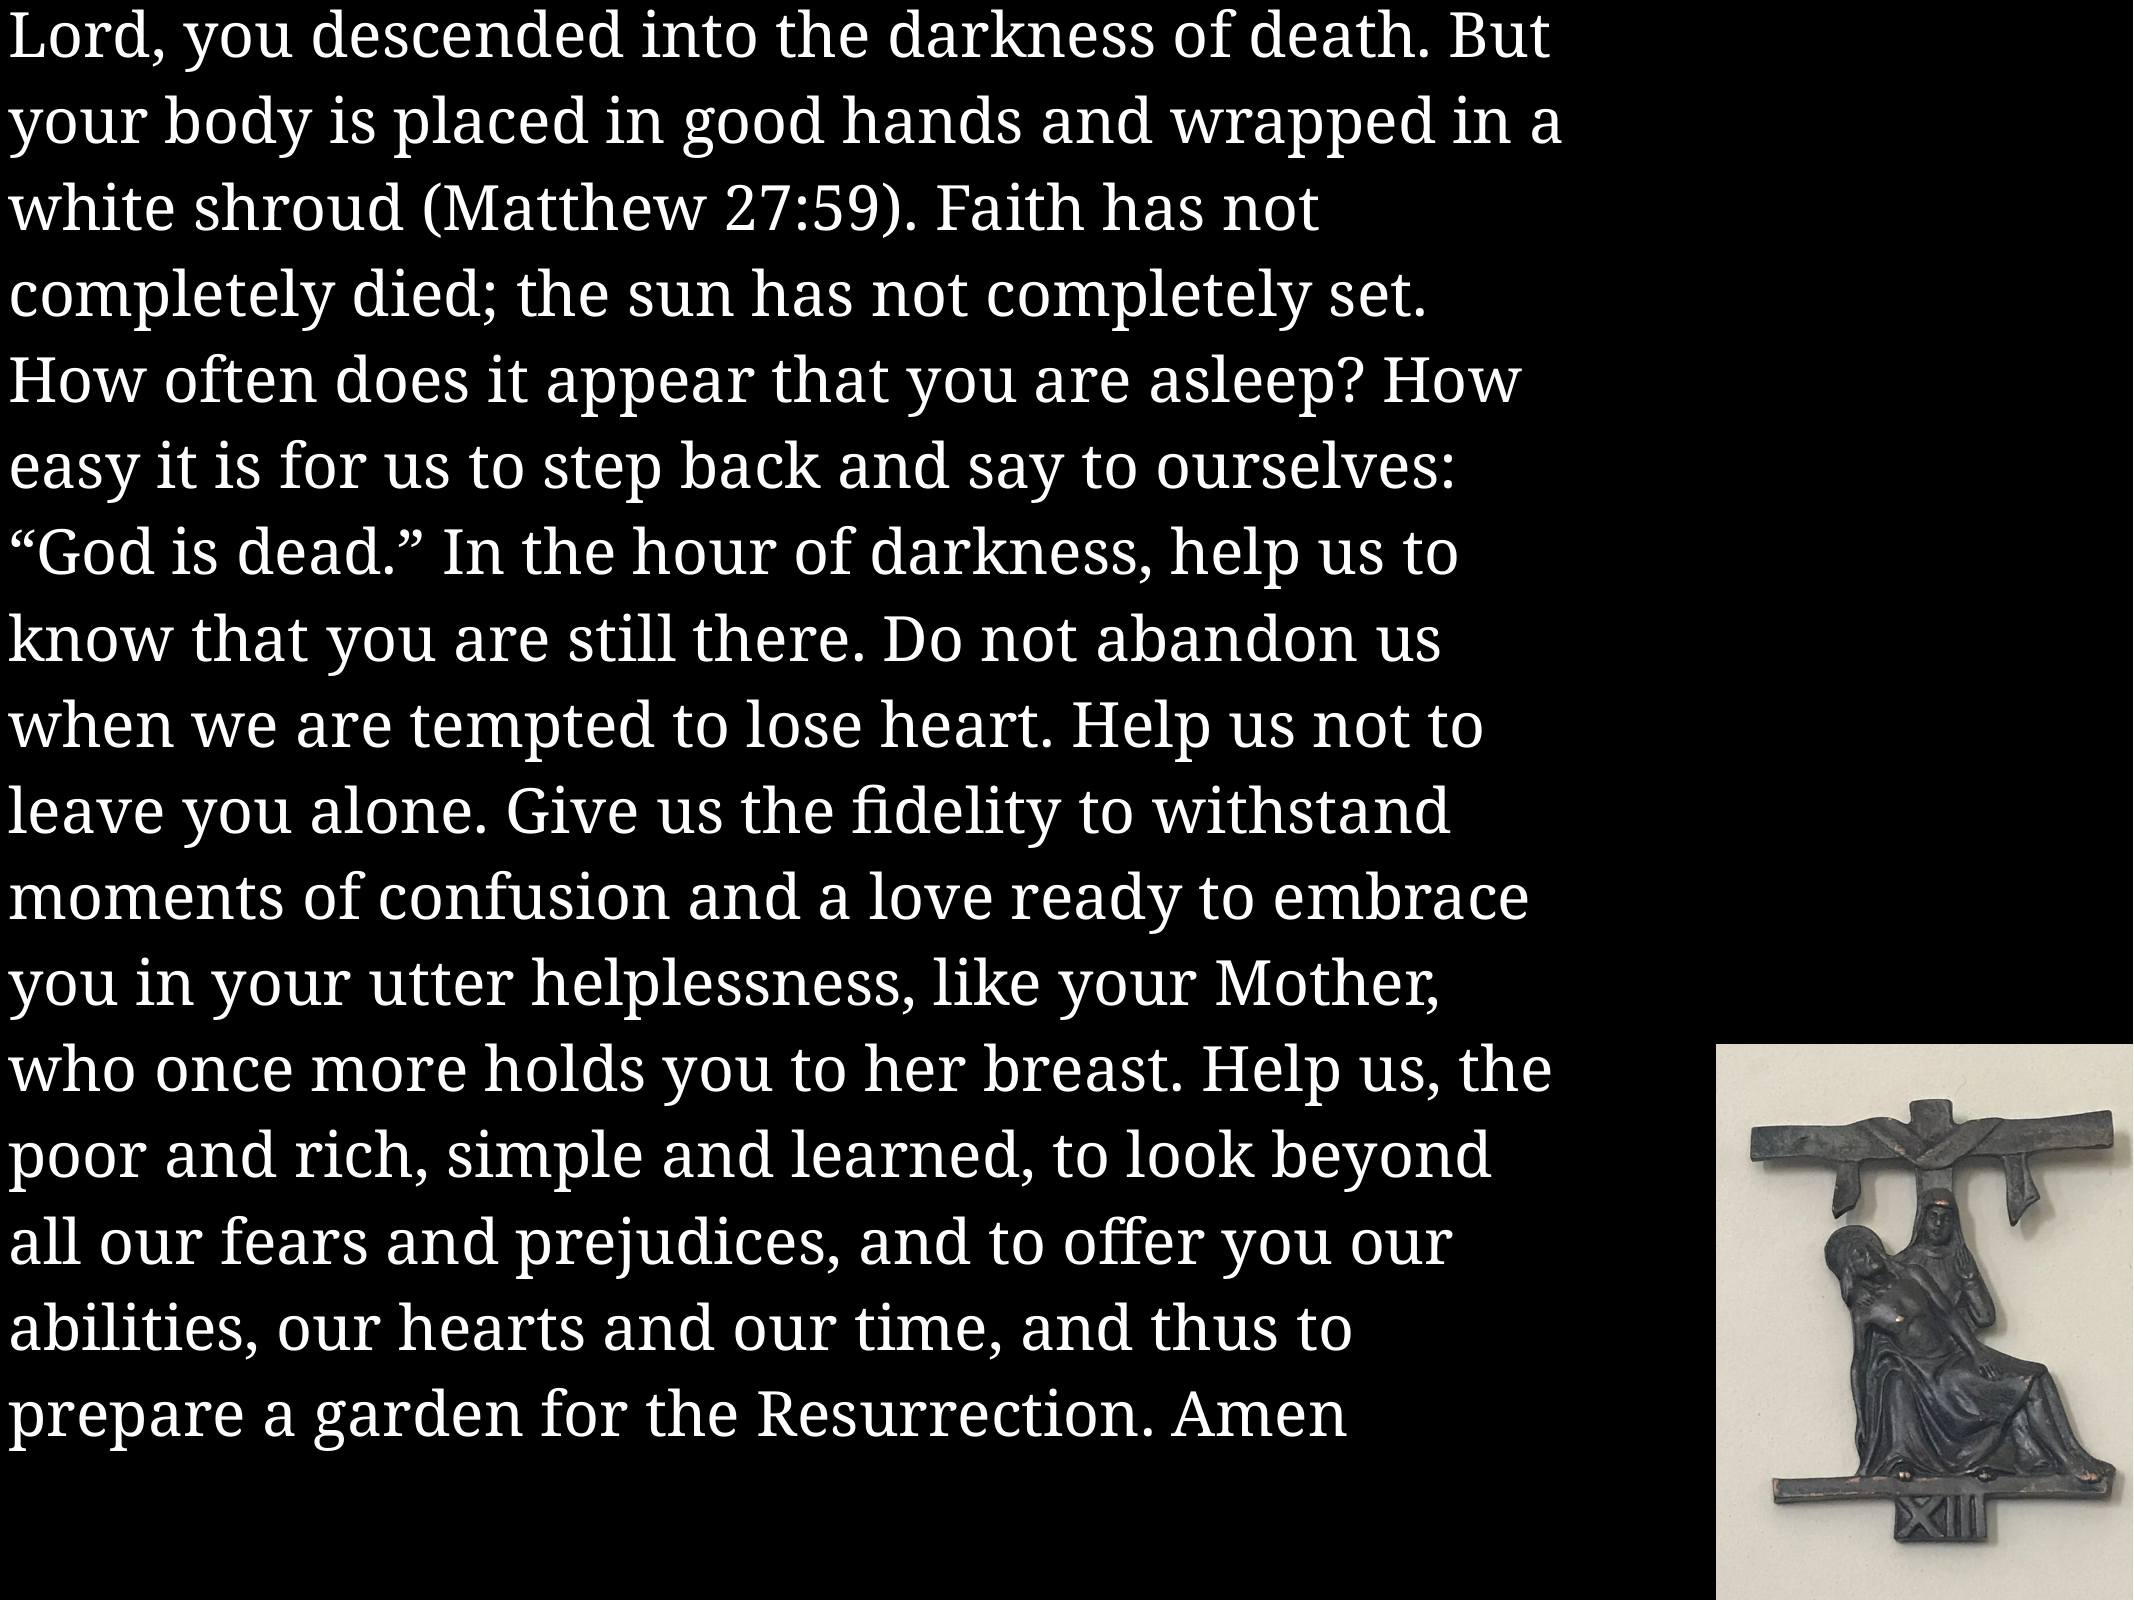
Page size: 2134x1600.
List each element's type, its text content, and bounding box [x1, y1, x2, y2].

picture [1716, 1044, 2134, 1600]
text_box Let us pray Lord, you descended into the darkness of death. But your body is placed in good hands and wrapped in a white shroud (Matthew 27:59). Faith has not completely died; the sun has not completely set. How often does it appear that you are asleep? How easy it is for us to step back and say to ourselves: “God is dead.” In the hour of darkness, help us to know that you are still there. Do not abandon us when we are tempted to lose heart. Help us not to leave you alone. Give us the fidelity to withstand moments of confusion and a love ready to embrace you in your utter helplessness, like your Mother, who once more holds you to her breast. Help us, the poor and rich, simple and learned, to look beyond all our fears and prejudices, and to offer you our abilities, our hearts and our time, and thus to prepare a garden for the Resurrection. Amen [0, 0, 1667, 1458]
